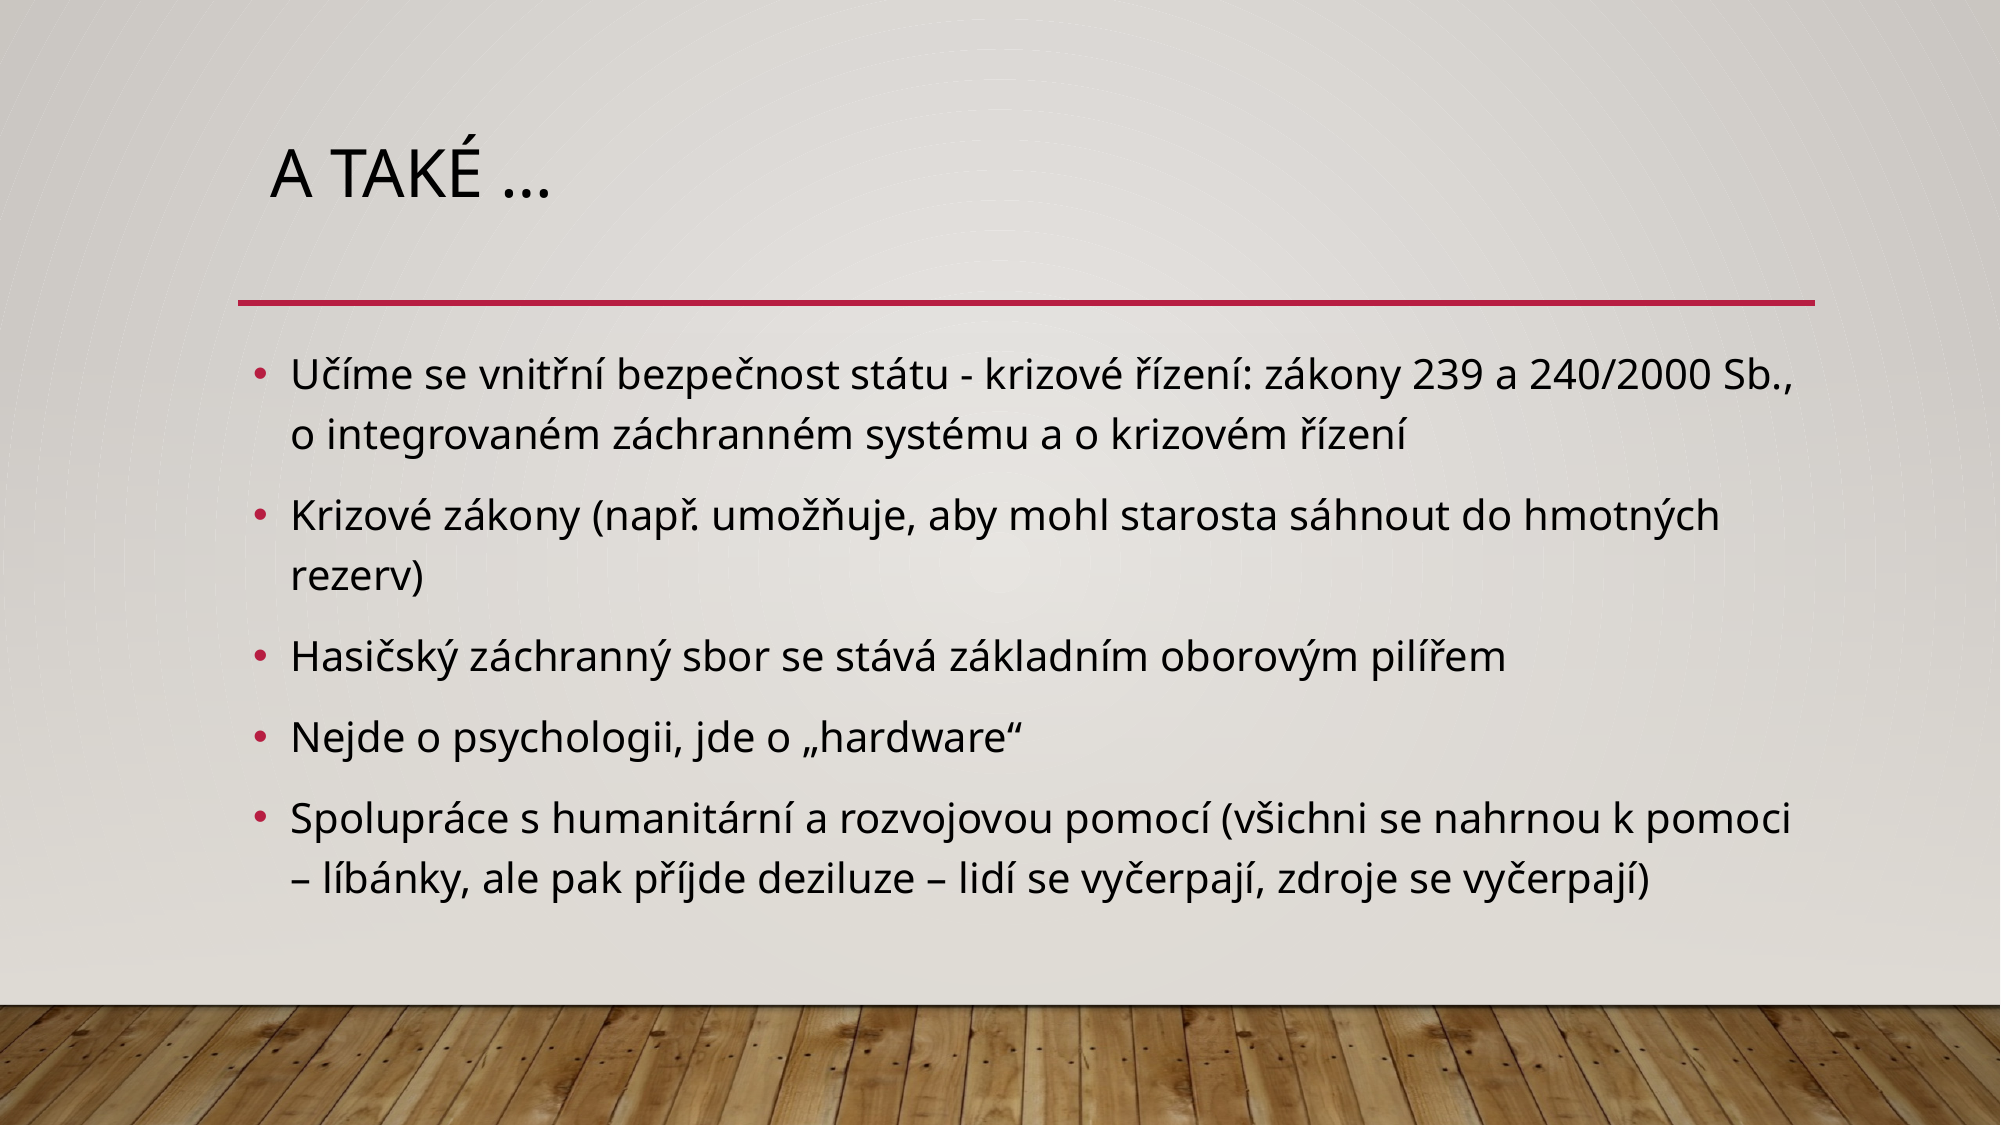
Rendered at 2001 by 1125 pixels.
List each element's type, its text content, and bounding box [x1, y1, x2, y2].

picture [0, 1005, 2000, 1125]
title A TAKÉ … [238, 131, 1814, 305]
list Učíme se vnitřní bezpečnost státu - krizové řízení: zákony 239 a 240/2000 Sb., o integrovaném záchranném systému a o krizovém řízení Krizové zákony (např. umožňuje, aby mohl starosta sáhnout do hmotných rezerv) Hasičský záchranný sbor se stává základním oborovým pilířem Nejde o psychologii, jde o „hardware“ Spolupráce s humanitární a rozvojovou pomocí (všichni se nahrnou k pomoci – líbánky, ale pak příjde deziluze – lidí se vyčerpají, zdroje se vyčerpají) [238, 330, 1814, 897]
